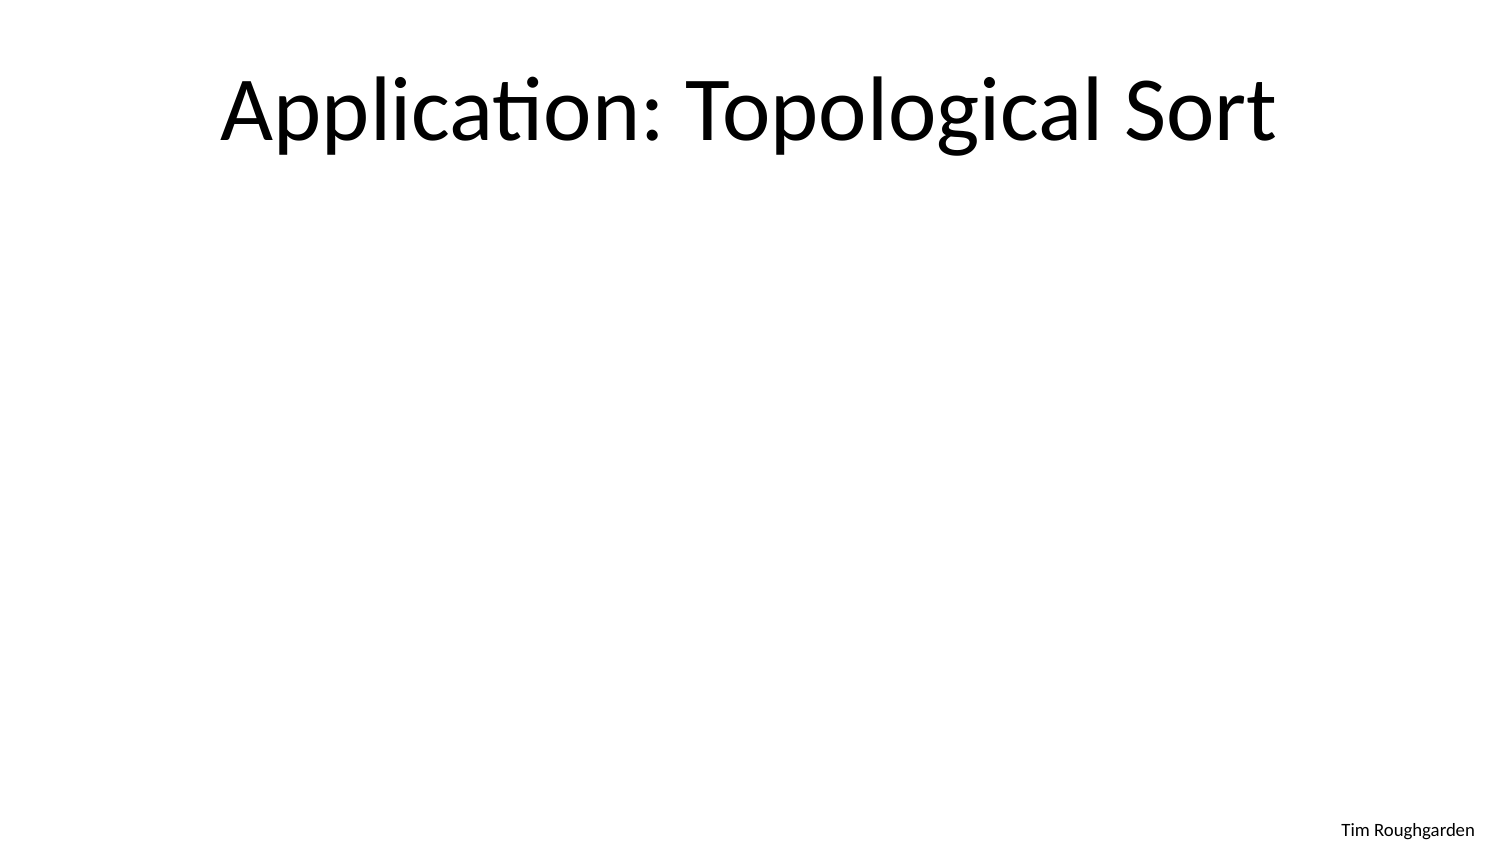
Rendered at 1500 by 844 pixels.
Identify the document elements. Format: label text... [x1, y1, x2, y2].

title Application: Topological Sort [75, 33, 1425, 175]
